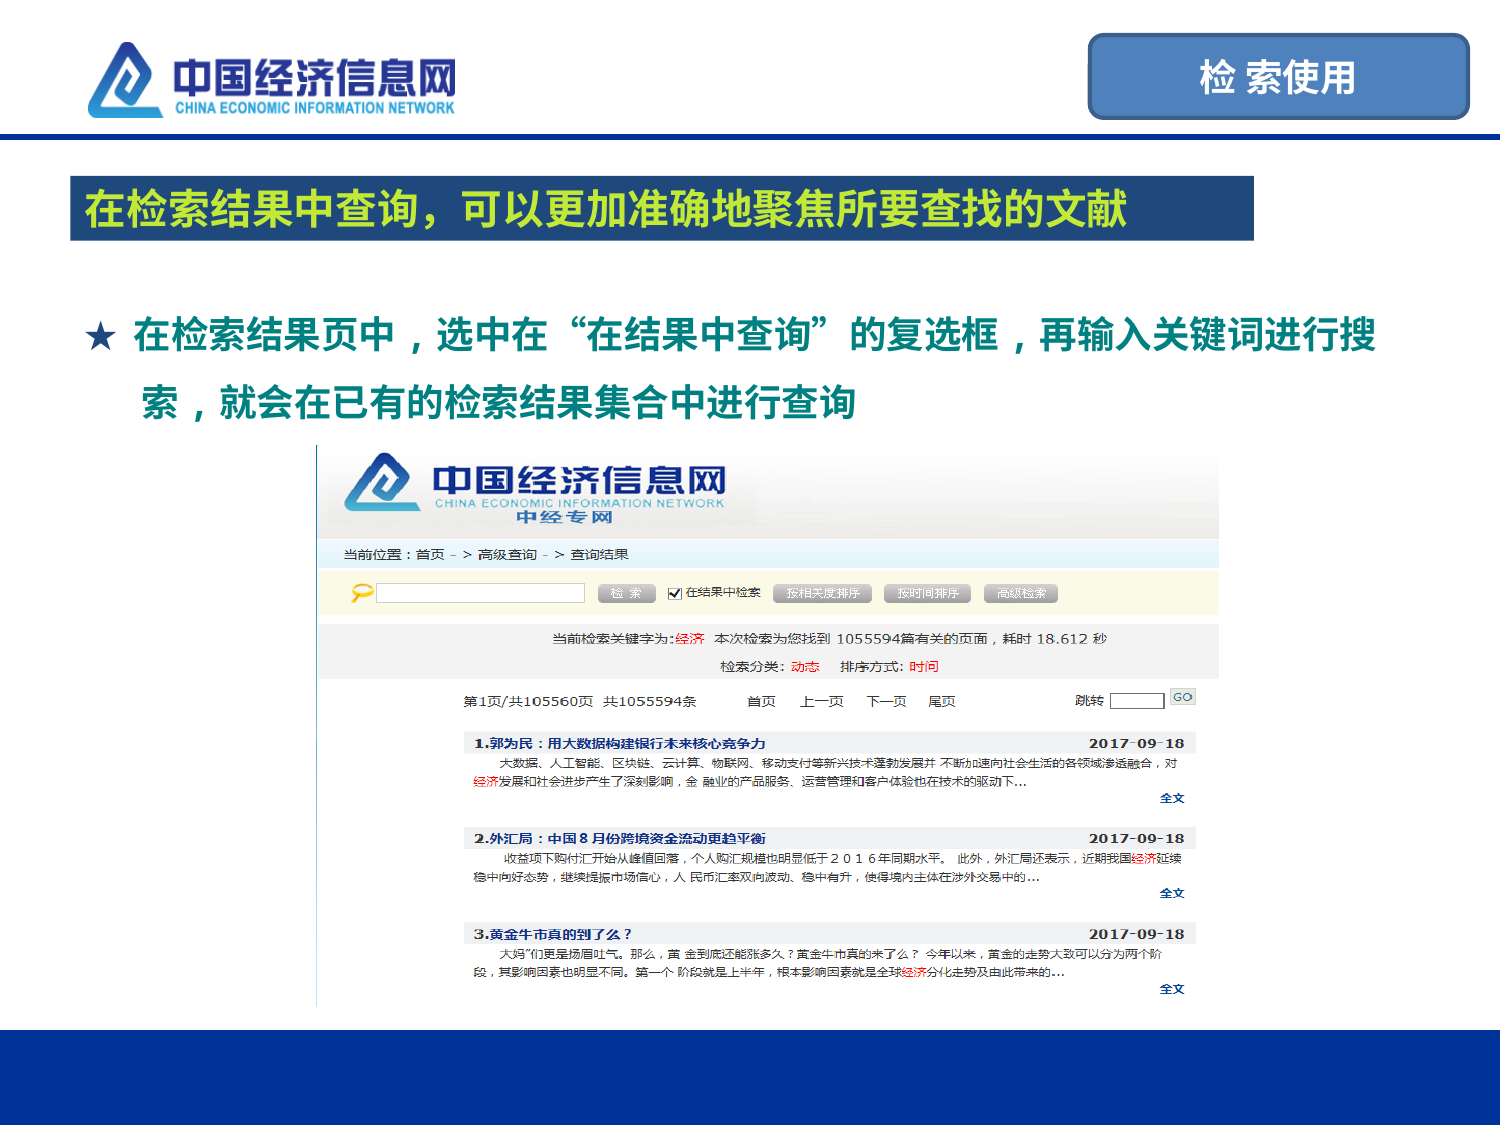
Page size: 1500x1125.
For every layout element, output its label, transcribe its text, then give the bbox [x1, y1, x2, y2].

text_box ★ 在检索结果页中,选中在“在结果中查询”的复选框,再输入关键词进行搜索,就会在已有的检索结果集合中进行查询 [70, 281, 1424, 606]
text_box 在检索结果中查询，可以更加准确地聚焦所要查找的文献 [70, 175, 1254, 241]
picture [88, 42, 455, 118]
text_box 检 索使用 [1087, 32, 1471, 120]
picture [316, 445, 1219, 1007]
